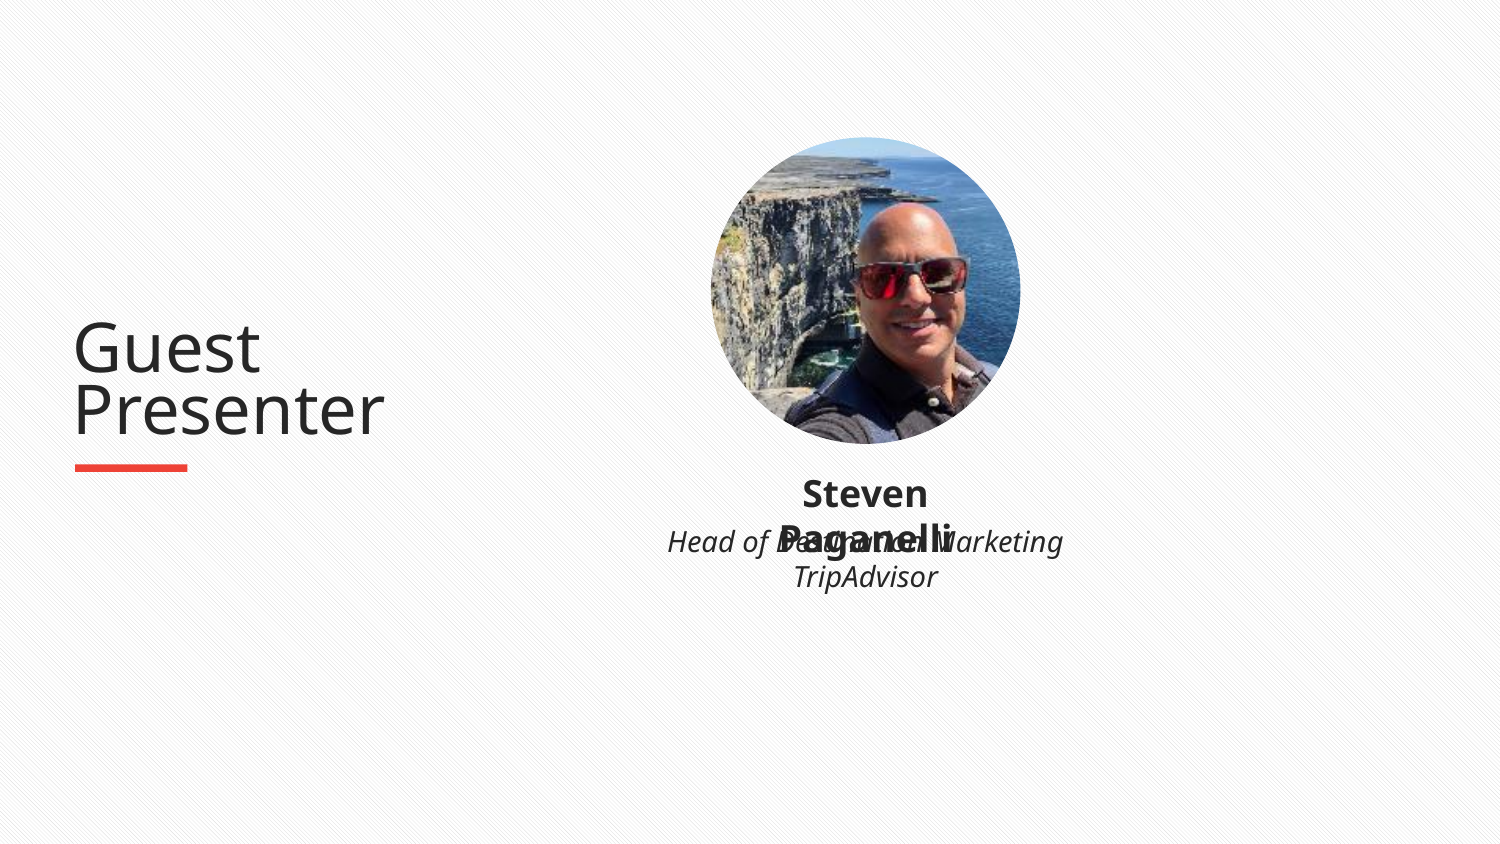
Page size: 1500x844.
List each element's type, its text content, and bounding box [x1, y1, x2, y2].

picture [710, 137, 1021, 445]
list Head of Destination Marketing TripAdvisor [637, 523, 1094, 644]
list Steven Paganelli [715, 470, 1016, 523]
